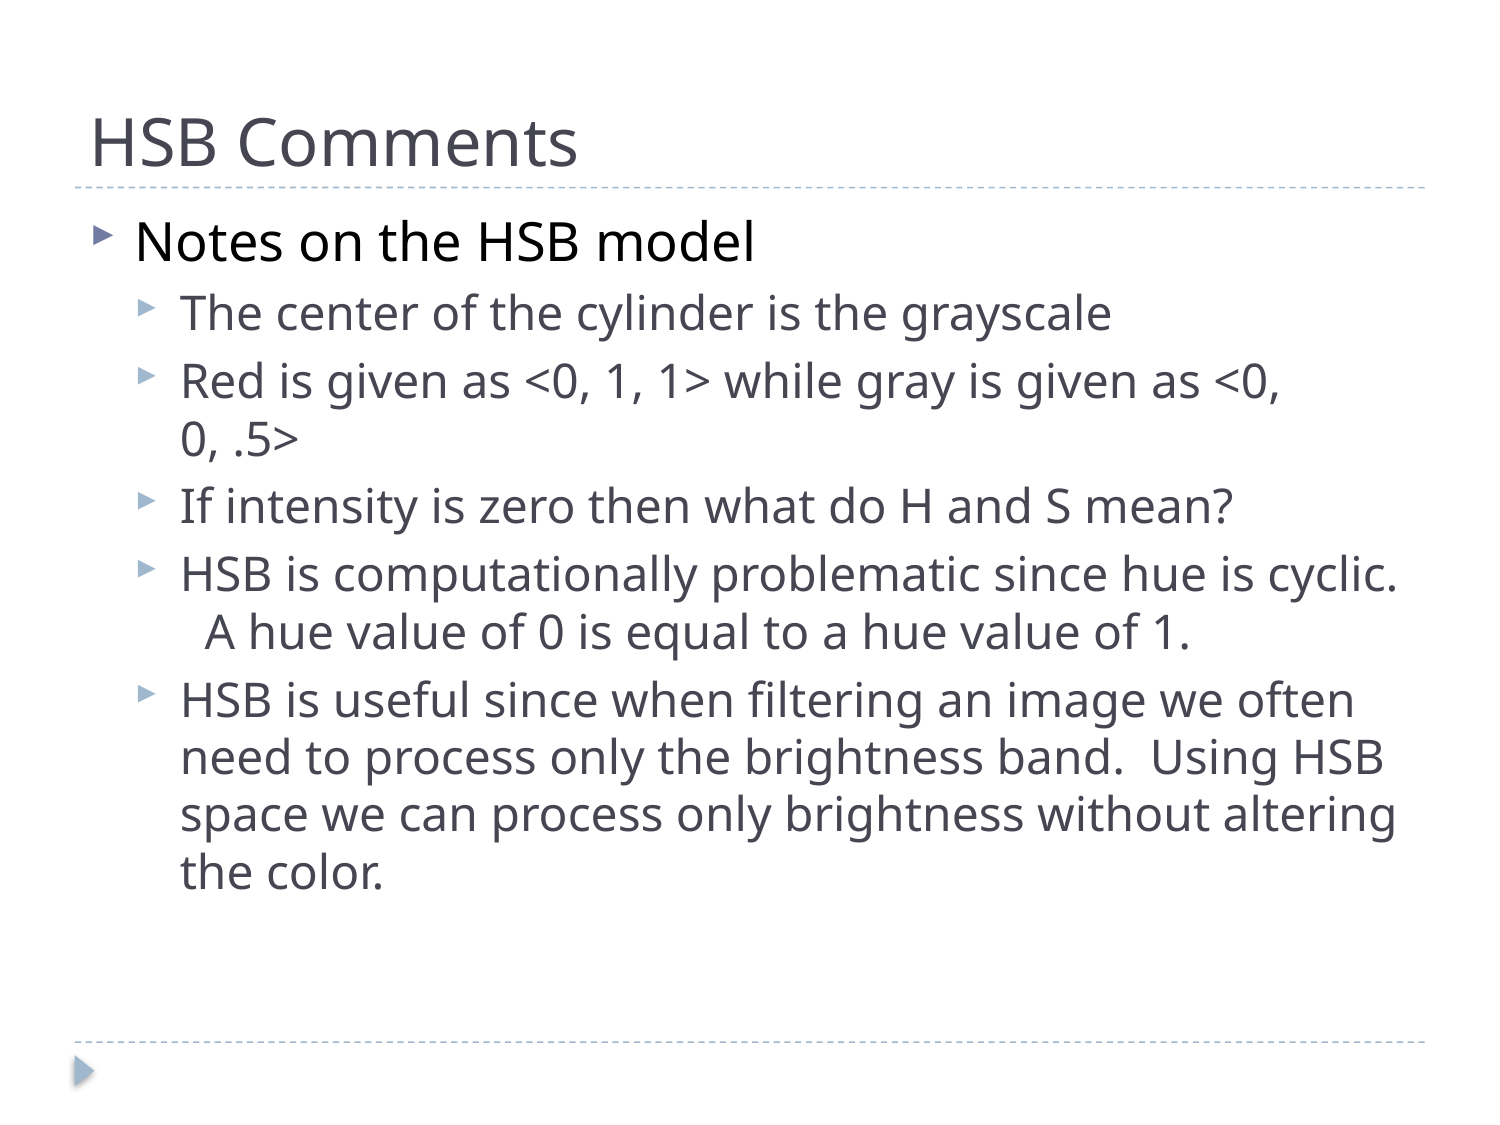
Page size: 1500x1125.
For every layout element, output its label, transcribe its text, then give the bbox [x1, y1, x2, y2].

title HSB Comments [75, 24, 1425, 188]
list Notes on the HSB model The center of the cylinder is the grayscale Red is given as <0, 1, 1> while gray is given as <0, 0, .5> If intensity is zero then what do H and S mean? HSB is computationally problematic since hue is cyclic. A hue value of 0 is equal to a hue value of 1. HSB is useful since when filtering an image we often need to process only the brightness band. Using HSB space we can process only brightness without altering the color. [75, 200, 1425, 1010]
